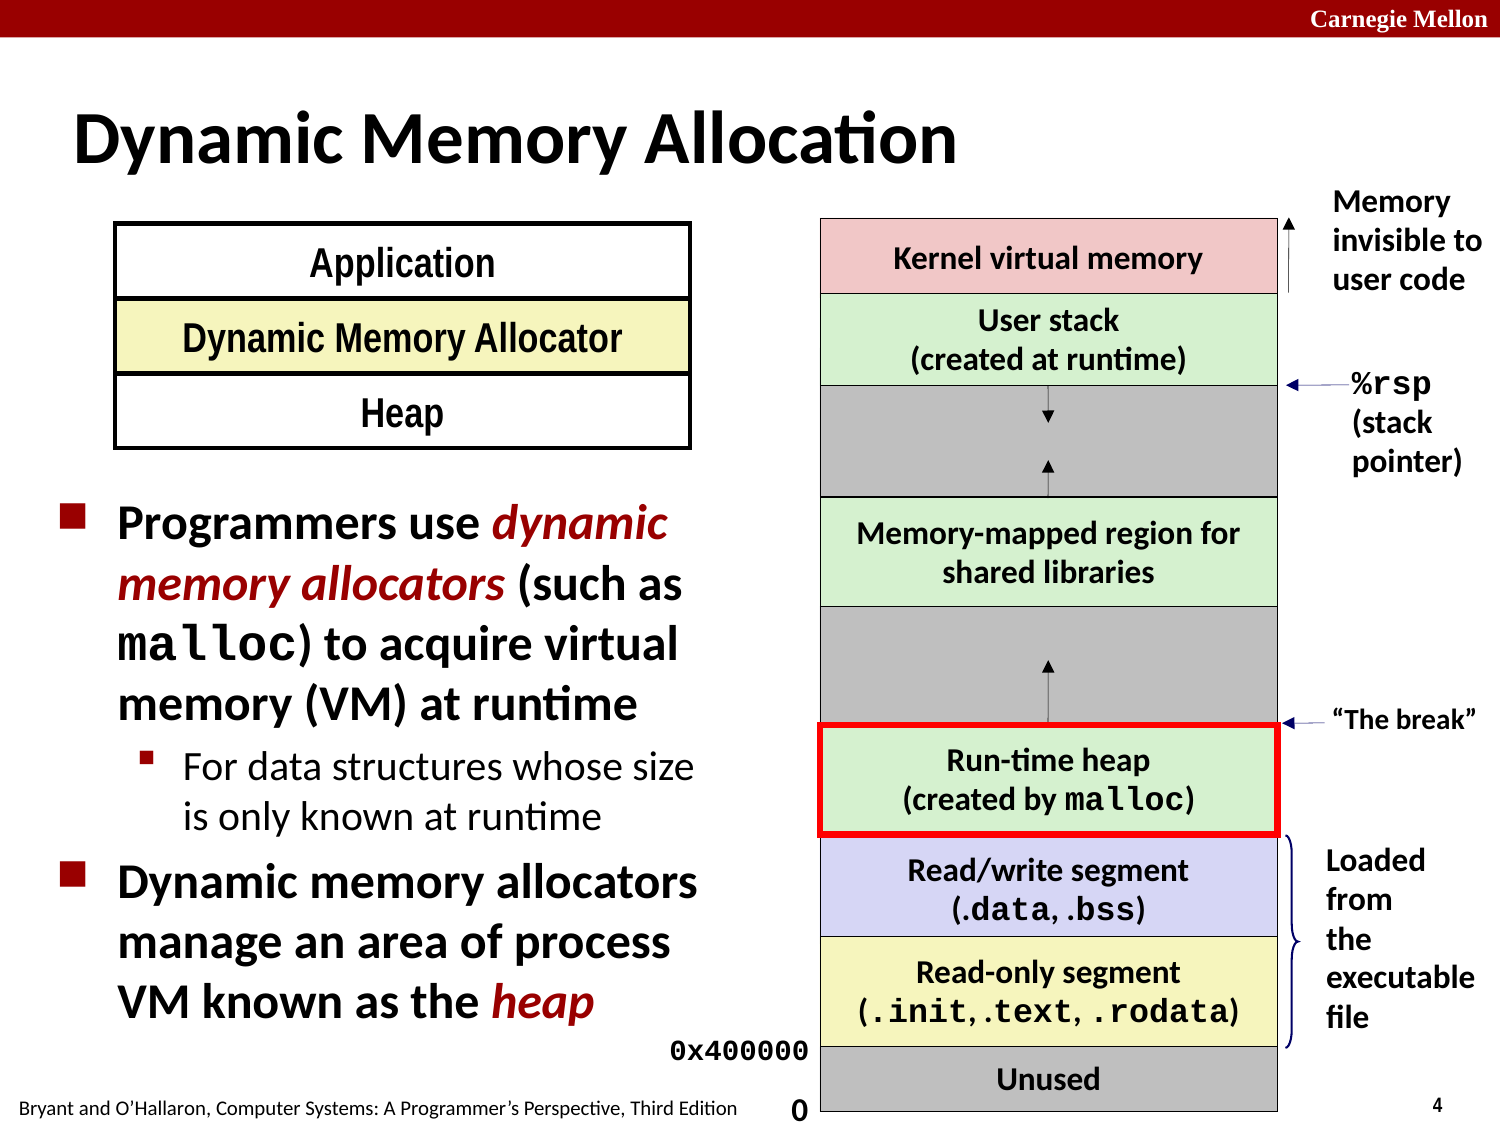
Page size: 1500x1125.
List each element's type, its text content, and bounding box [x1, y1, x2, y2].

title Dynamic Memory Allocation [58, 71, 1305, 197]
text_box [114, 223, 648, 449]
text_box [653, 173, 1500, 1125]
list Programmers use dynamic memory allocators (such as malloc) to acquire virtual memory (VM) at runtime For data structures whose size is only known at runtime Dynamic memory allocators manage an area of process VM known as the heap [45, 482, 648, 1109]
